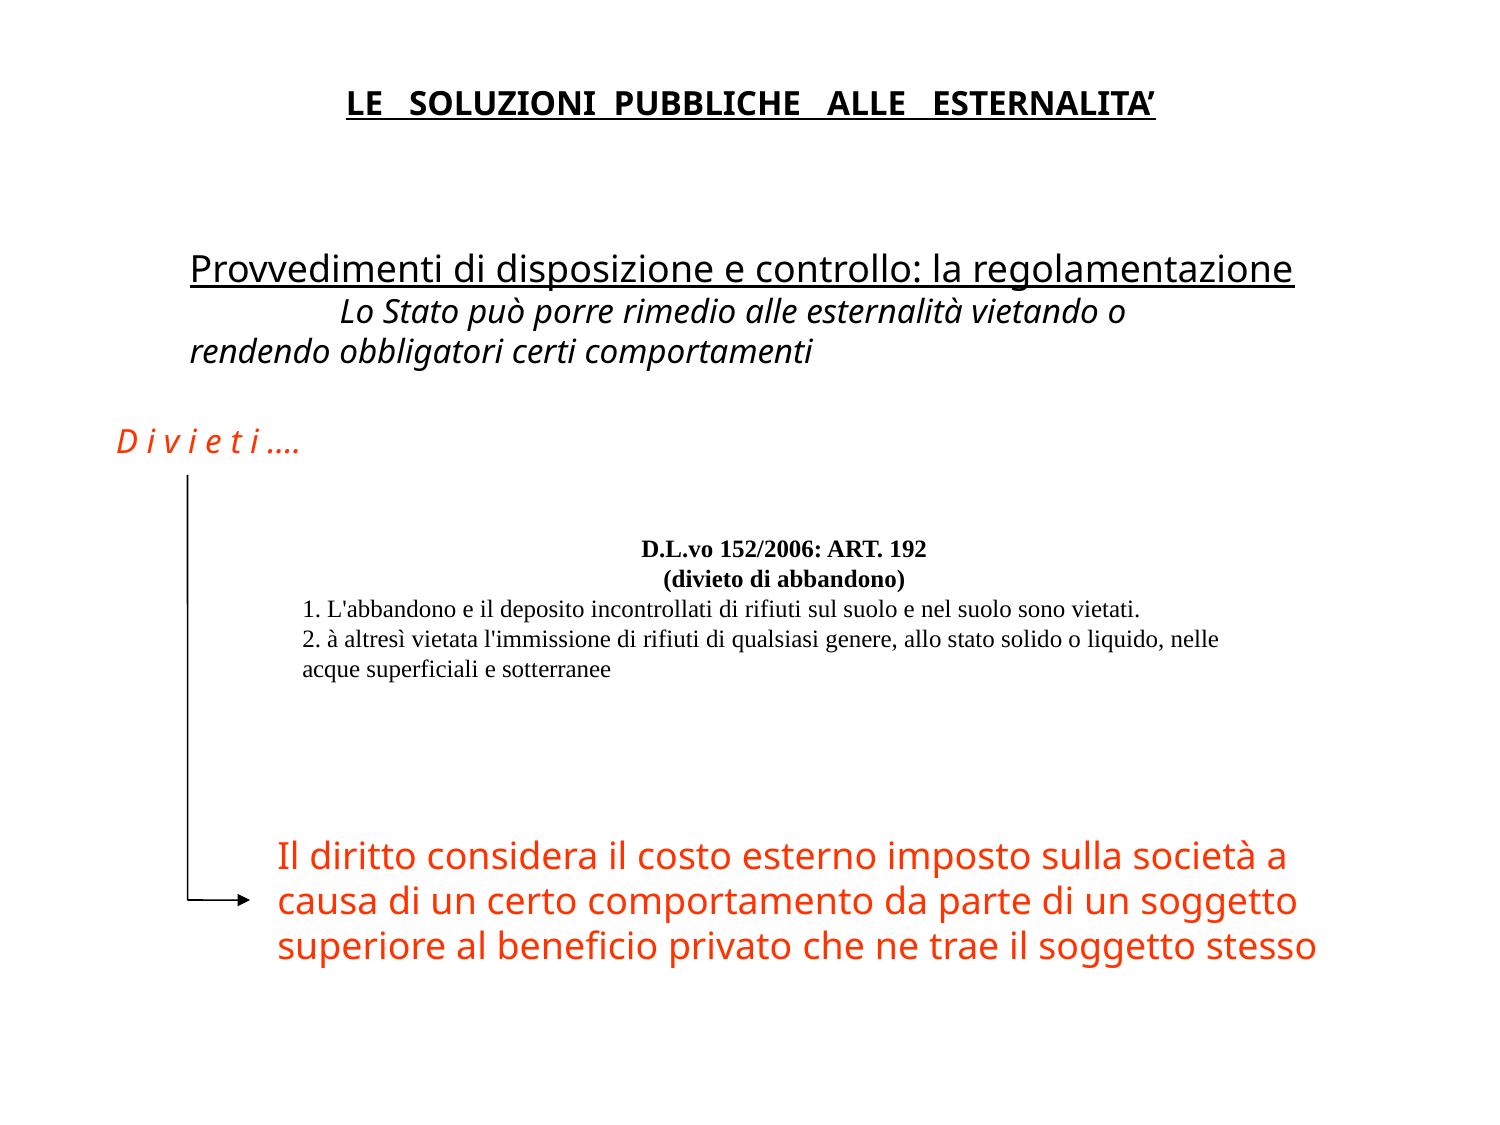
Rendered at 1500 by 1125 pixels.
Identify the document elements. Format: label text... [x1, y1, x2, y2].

text_box LE SOLUZIONI PUBBLICHE ALLE ESTERNALITA’ [331, 74, 1172, 130]
text_box Provvedimenti di disposizione e controllo: la regolamentazione Lo Stato può porre rimedio alle esternalità vietando o rendendo obbligatori certi comportamenti [174, 237, 1340, 378]
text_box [87, 412, 1351, 1021]
